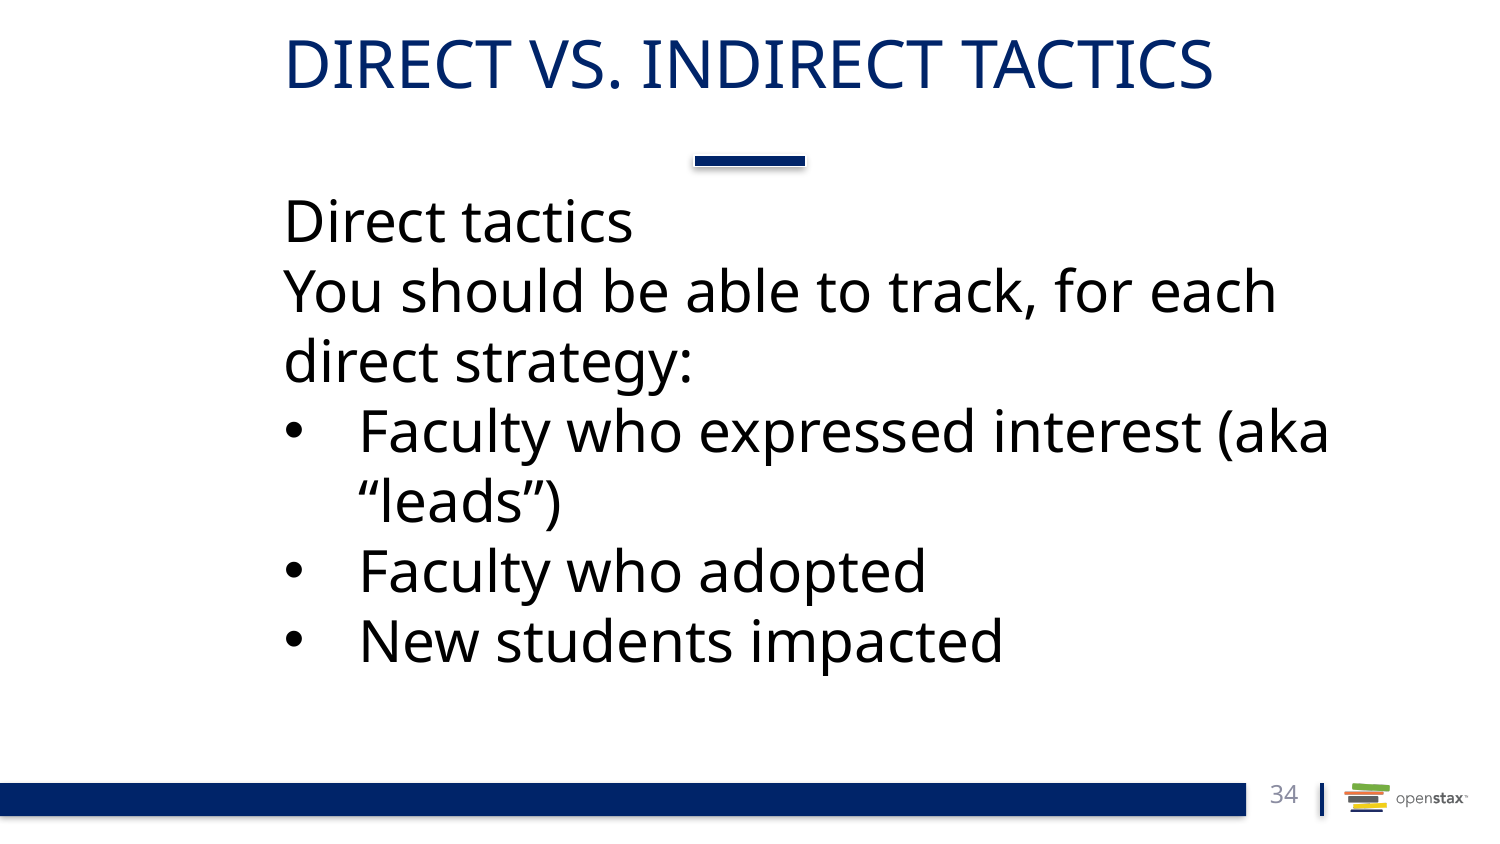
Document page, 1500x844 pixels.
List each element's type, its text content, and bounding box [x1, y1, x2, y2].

text_box Direct tactics You should be able to track, for each direct strategy: Faculty who expressed interest (aka “leads”) Faculty who adopted New students impacted [27, 337, 1411, 711]
list DIRECT VS. INDIRECT TACTICS [27, 14, 1473, 152]
slide_number 34 [1249, 775, 1319, 816]
